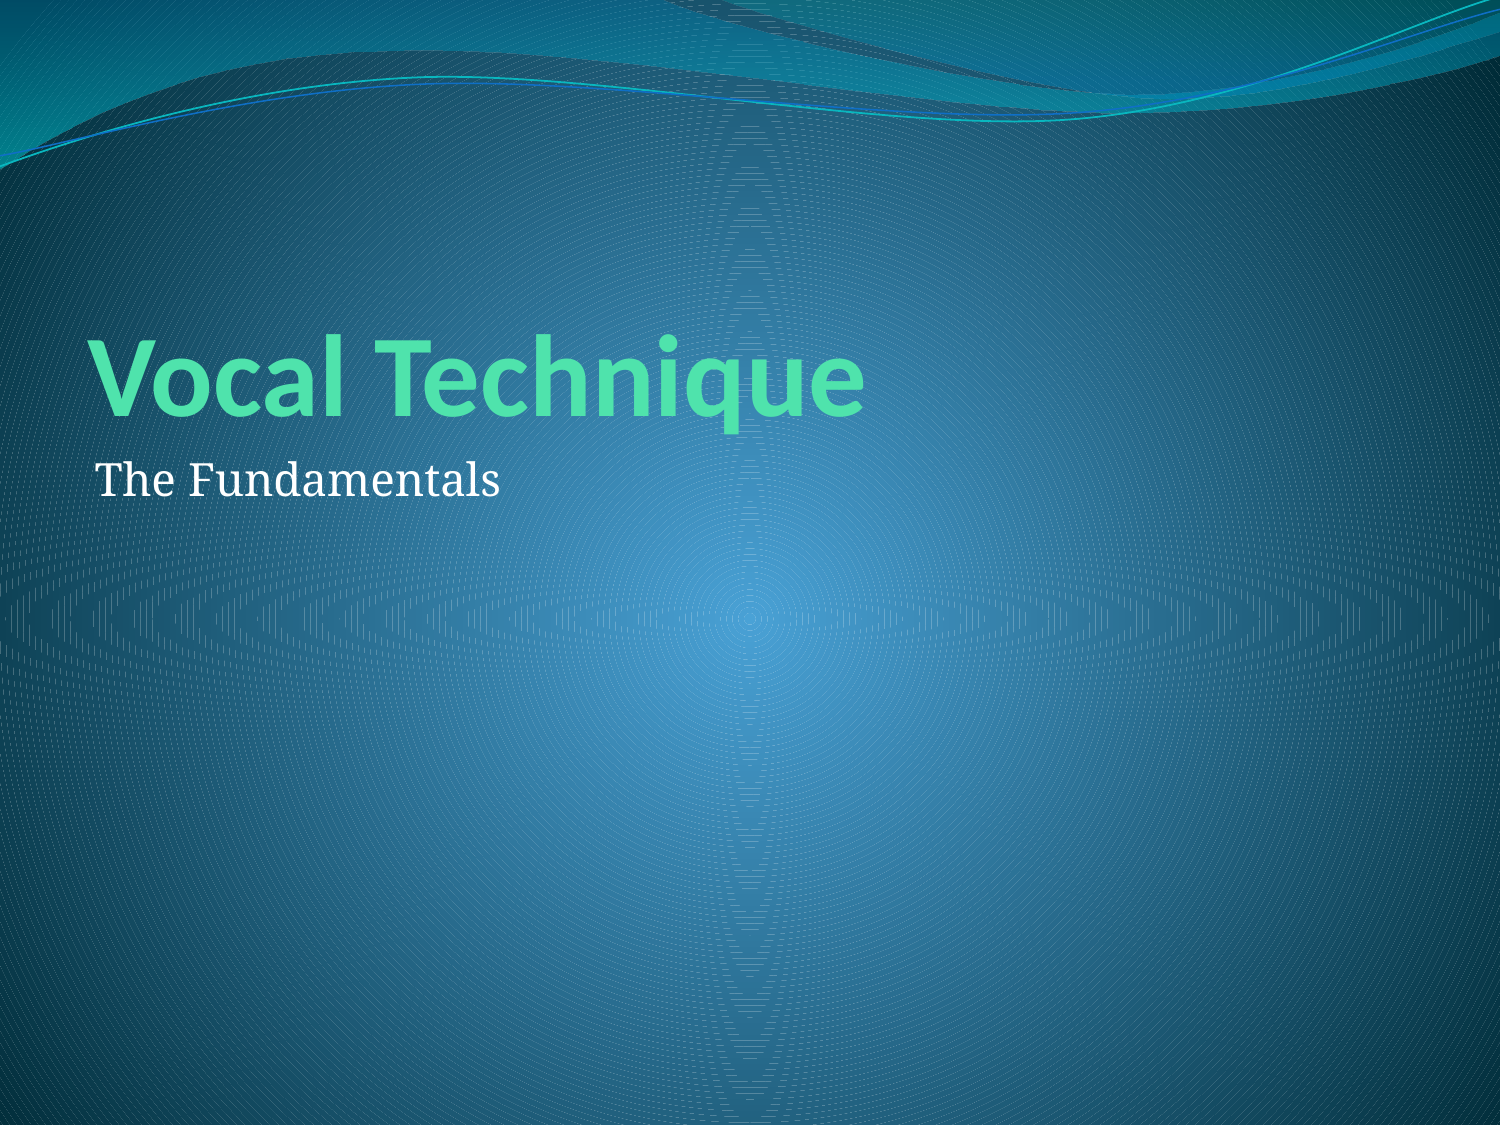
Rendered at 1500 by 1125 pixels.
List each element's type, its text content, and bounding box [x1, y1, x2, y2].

title Vocal Technique [86, 216, 1362, 440]
list The Fundamentals [86, 443, 1362, 692]
